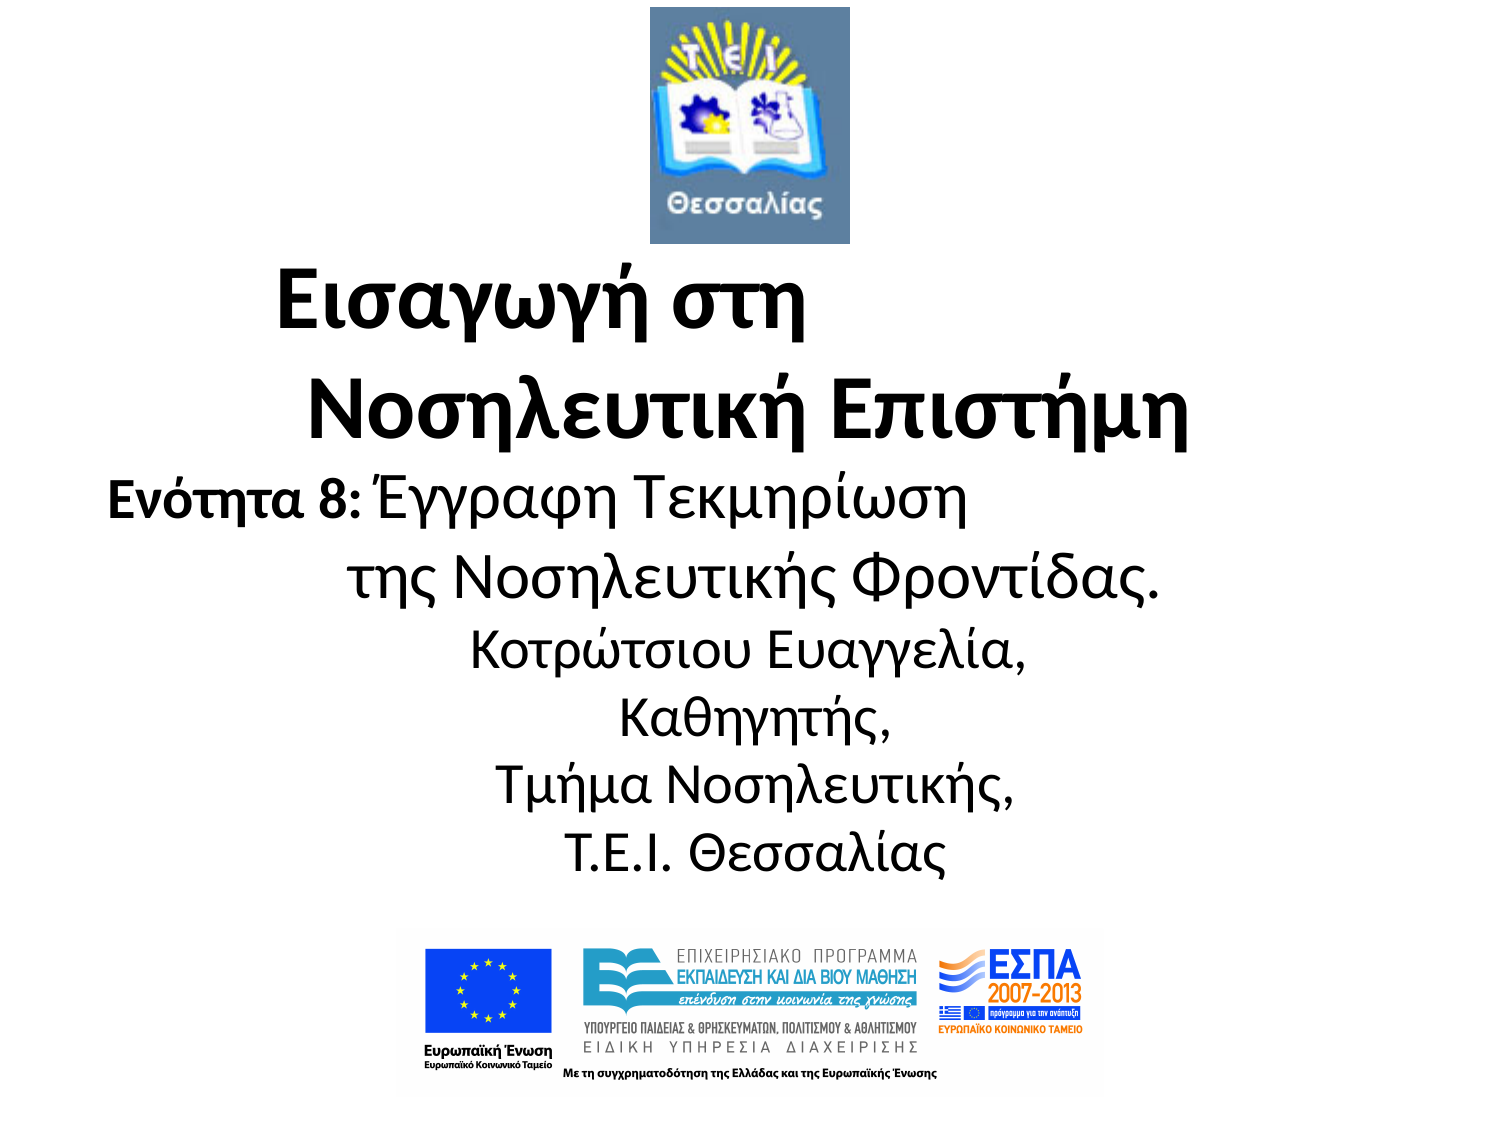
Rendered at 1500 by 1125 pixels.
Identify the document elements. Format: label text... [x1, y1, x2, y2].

subtitle Ενότητα 8: Έγγραφη Τεκμηρίωση της Νοσηλευτικής Φροντίδας. Κοτρώτσιου Ευαγγελία, Καθηγητής, Τμήμα Νοσηλευτικής, T.E.I. Θεσσαλίας [41, 444, 1471, 1110]
title Εισαγωγή στη Νοσηλευτική Επιστήμη [112, 226, 1388, 444]
picture [650, 6, 850, 244]
picture [396, 928, 1104, 1098]
